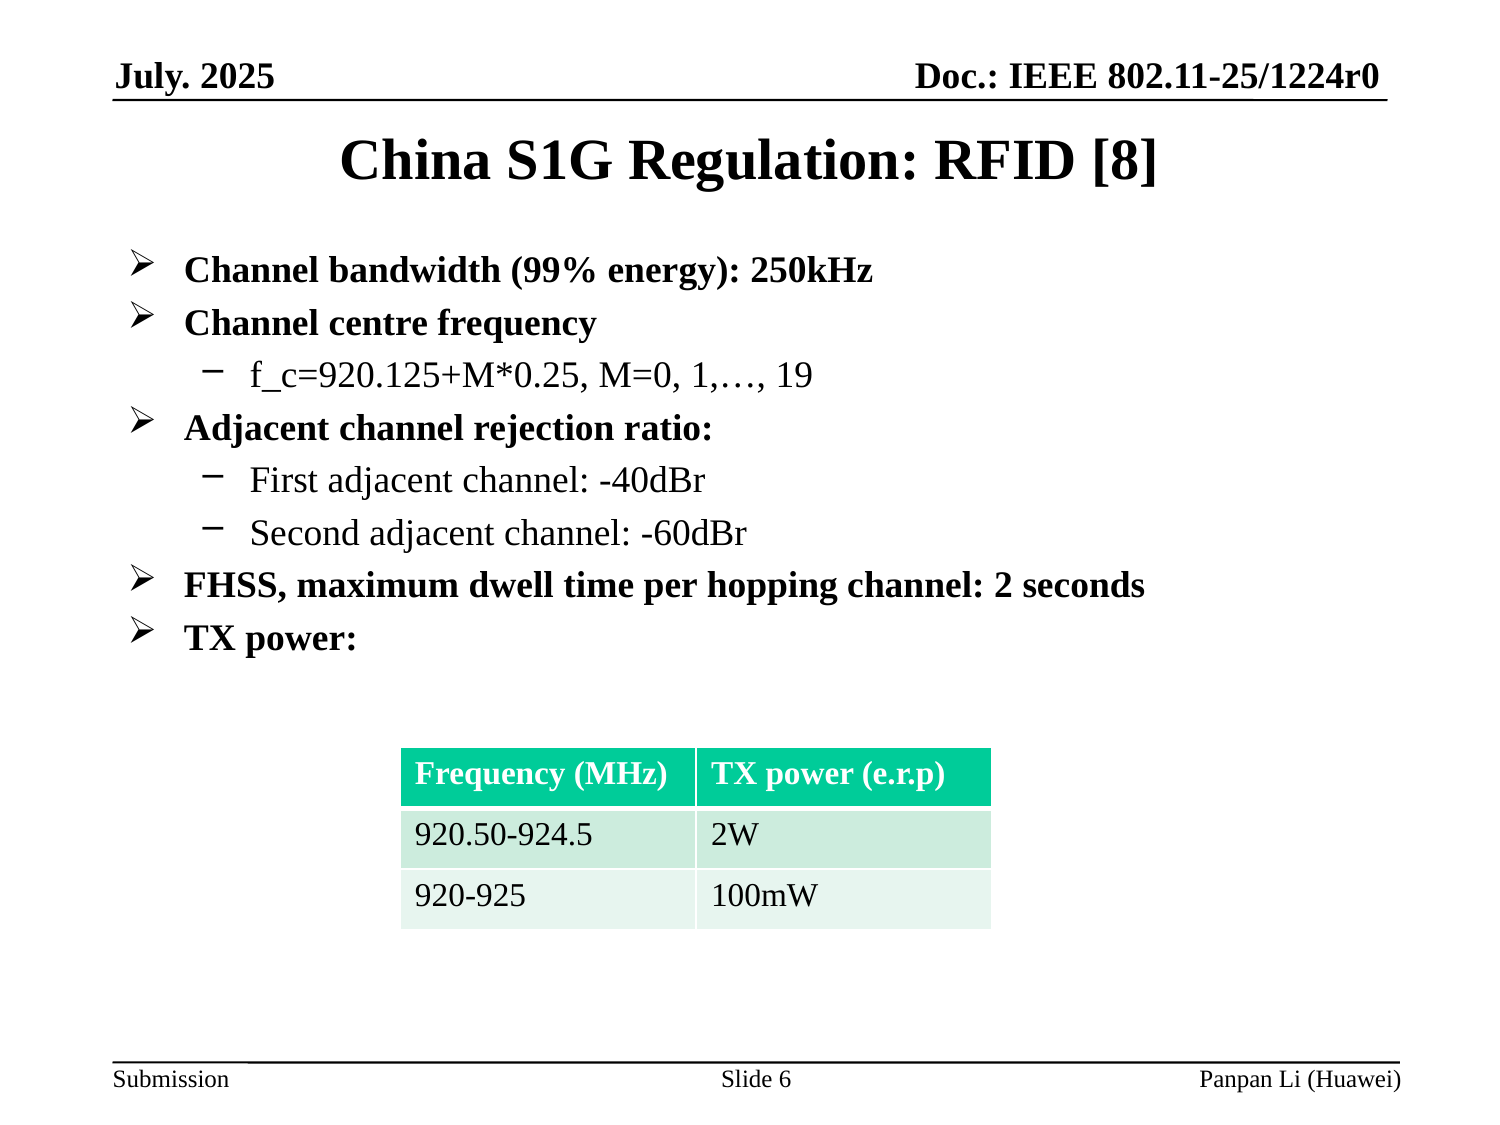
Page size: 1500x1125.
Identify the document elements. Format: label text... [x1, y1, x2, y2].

table_cell 920-925 [401, 870, 695, 929]
footer Panpan Li (Huawei) [949, 1061, 1402, 1093]
table_cell 2W [697, 811, 991, 868]
table_header TX power (e.r.p) [697, 748, 991, 806]
table_header Frequency (MHz) [401, 748, 695, 806]
list Channel bandwidth (99% energy): 250kHz Channel centre frequency f_c=920.125+M*0.25, M=0, 1,…, 19 Adjacent channel rejection ratio: First adjacent channel: -40dBr Second adjacent channel: -60dBr FHSS, maximum dwell time per hopping channel: 2 seconds TX power: [112, 237, 1388, 1001]
slide_number Slide 6 [712, 1061, 800, 1093]
table_cell 920.50-924.5 [401, 811, 695, 868]
title China S1G Regulation: RFID [8] [112, 112, 1388, 201]
table_cell 100mW [697, 870, 991, 929]
